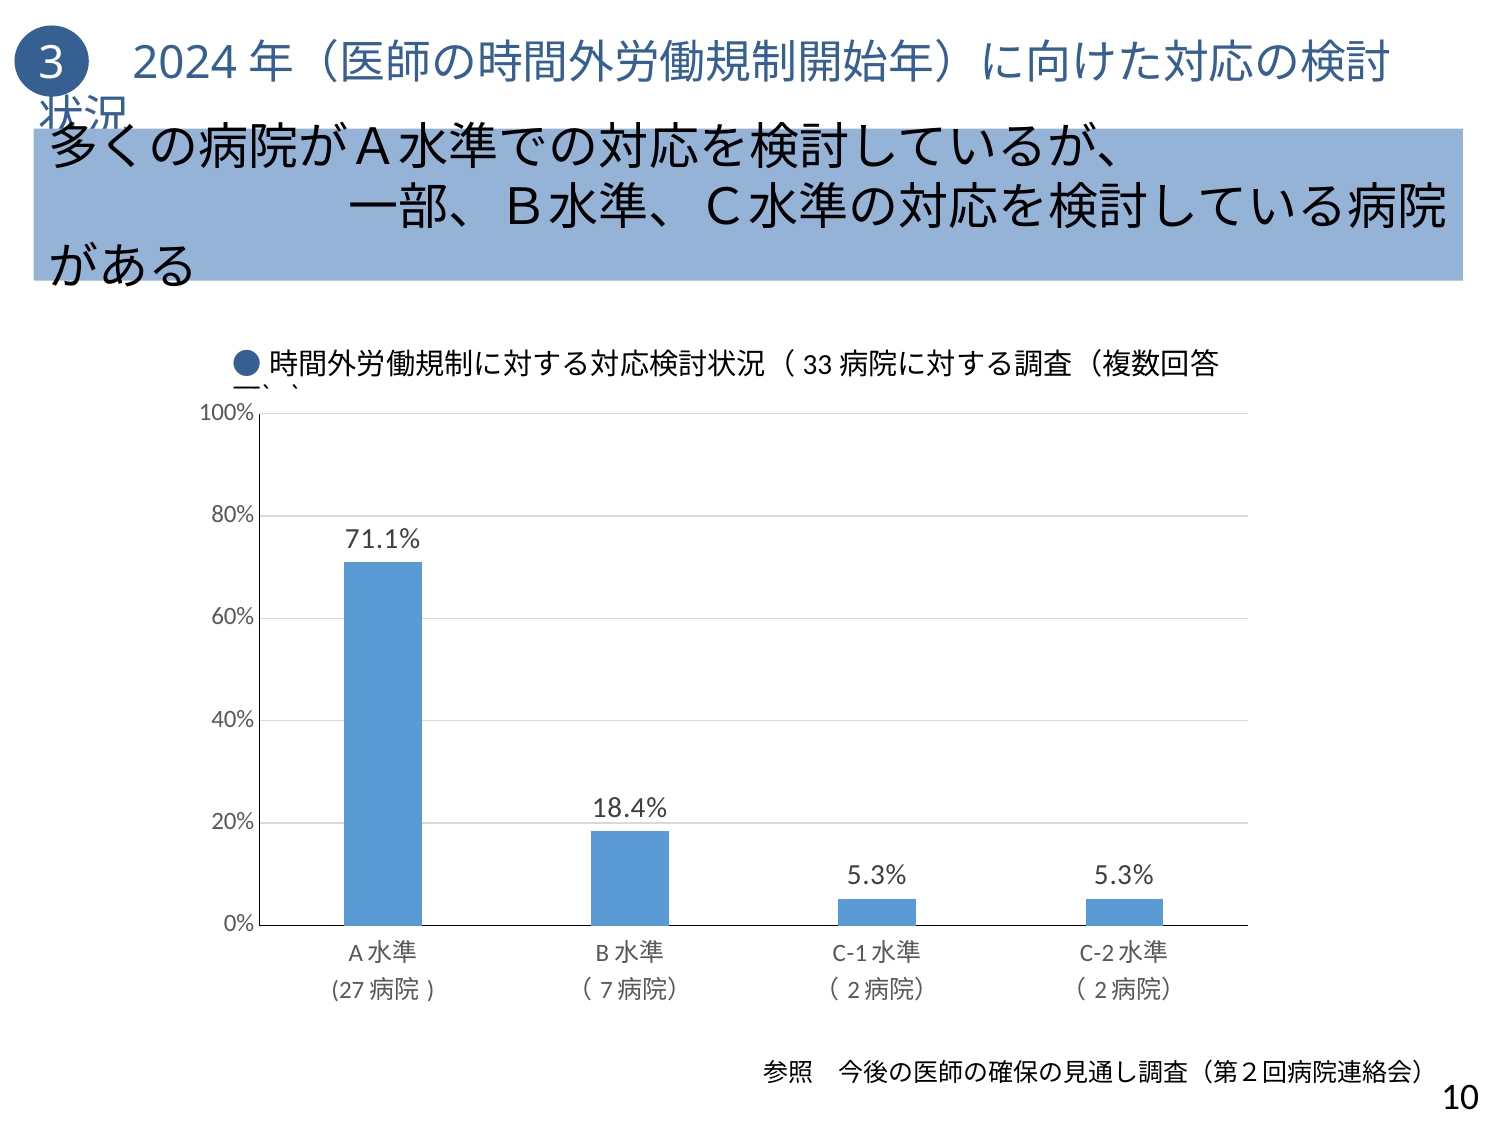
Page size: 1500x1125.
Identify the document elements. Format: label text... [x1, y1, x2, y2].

slide_number 10 [1144, 1064, 1495, 1125]
text_box 参照 今後の医師の確保の見通し調査（第２回病院連絡会） [746, 1047, 1458, 1096]
text_box ●時間外労働規制に対する対応検討状況（33病院に対する調査（複数回答可）） [216, 336, 1321, 425]
text_box 多くの病院がＡ水準での対応を検討しているが、 一部、Ｂ水準、Ｃ水準の対応を検討している病院がある [33, 128, 1463, 281]
text_box [12, 35, 23, 87]
text_box 3 2024年（医師の時間外労働規制開始年）に向けた対応の検討状況 [23, 25, 1442, 120]
chart [176, 388, 1270, 1020]
